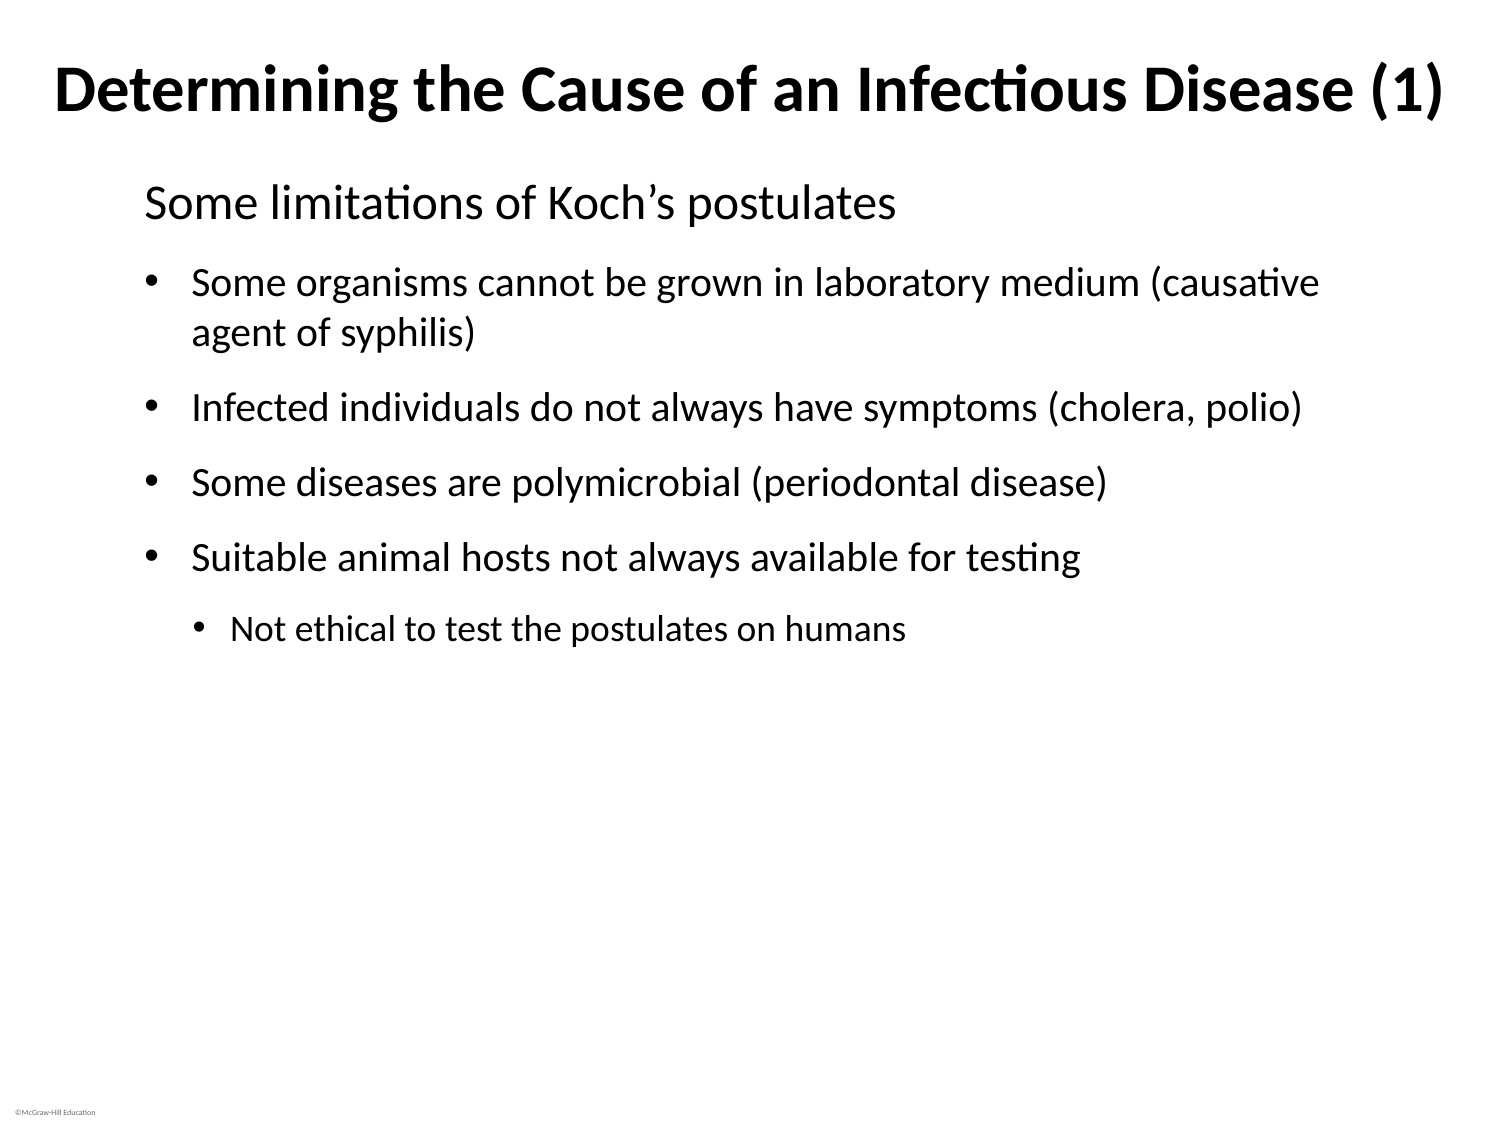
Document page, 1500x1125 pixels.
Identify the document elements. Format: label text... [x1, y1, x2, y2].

list Some limitations of Koch’s postulates Some organisms cannot be grown in laboratory medium (causative agent of syphilis) Infected individuals do not always have symptoms (cholera, polio) Some diseases are polymicrobial (periodontal disease) Suitable animal hosts not always available for testing Not ethical to test the postulates on humans [129, 162, 1343, 688]
title Determining the Cause of an Infectious Disease (1) [0, 37, 1500, 138]
